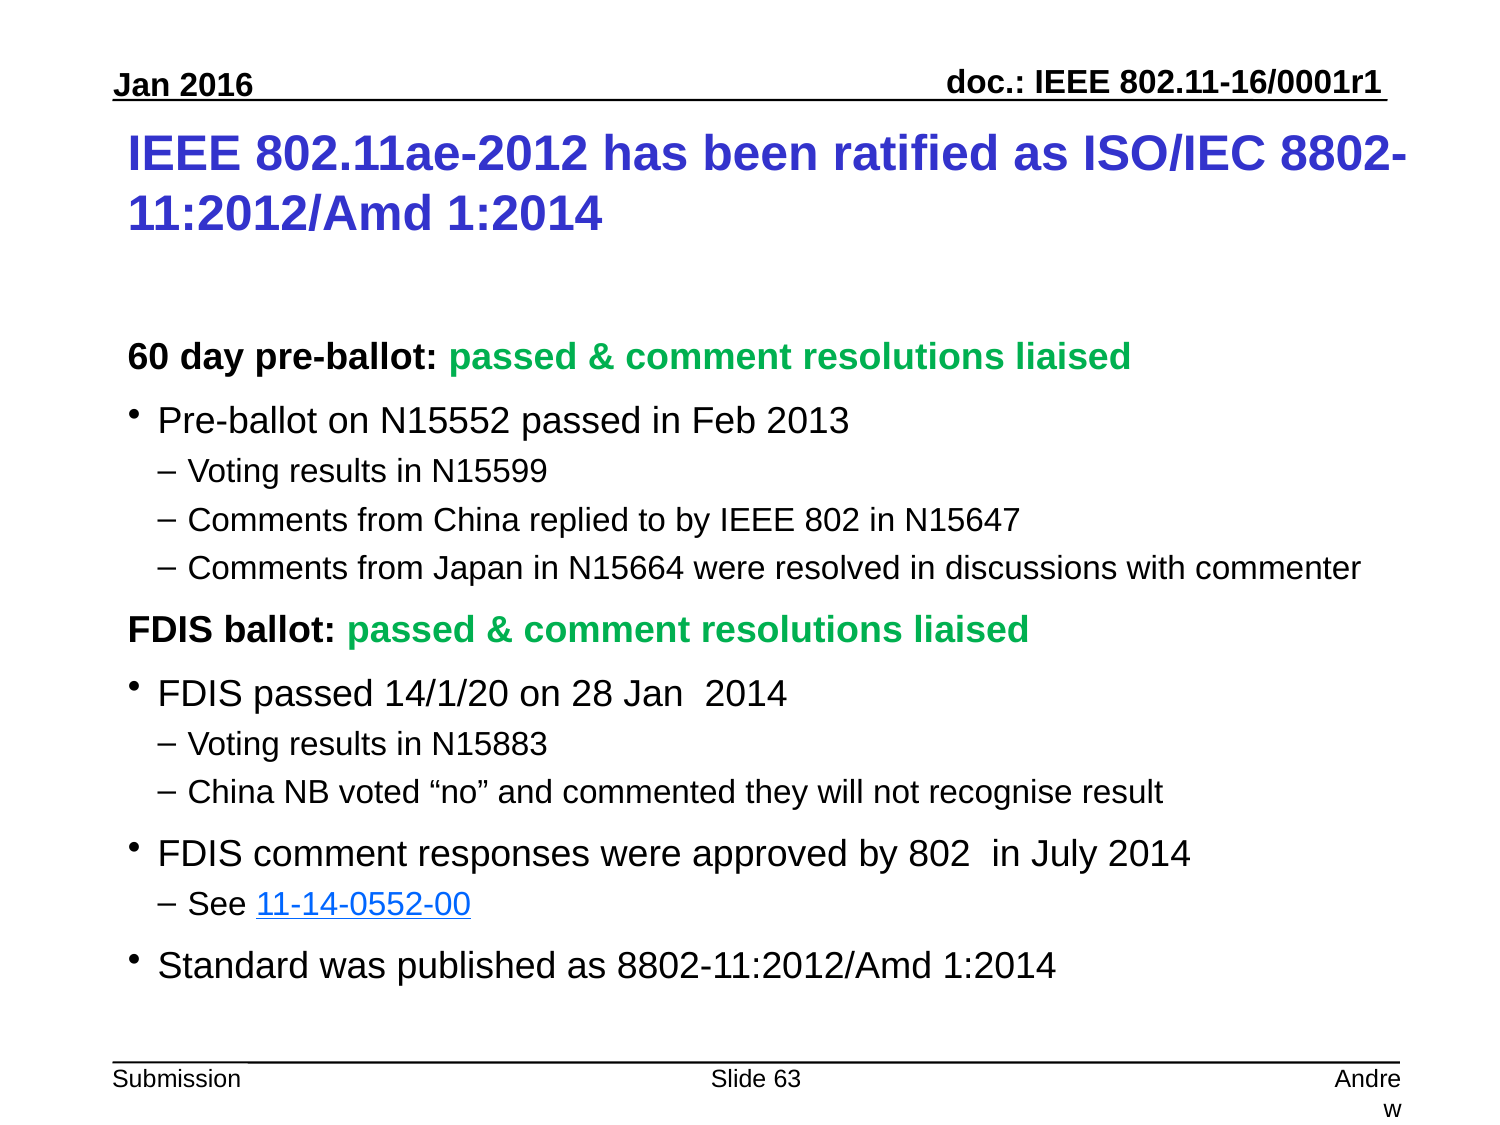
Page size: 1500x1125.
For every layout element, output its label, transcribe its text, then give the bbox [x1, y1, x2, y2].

title IEEE 802.11ae-2012 has been ratified as ISO/IEC 8802-11:2012/Amd 1:2014 [112, 112, 1475, 288]
slide_number Slide 63 [709, 1061, 803, 1093]
list 60 day pre-ballot: passed & comment resolutions liaised Pre-ballot on N15552 passed in Feb 2013 Voting results in N15599 Comments from China replied to by IEEE 802 in N15647 Comments from Japan in N15664 were resolved in discussions with commenter FDIS ballot: passed & comment resolutions liaised FDIS passed 14/1/20 on 28 Jan 2014 Voting results in N15883 China NB voted “no” and commented they will not recognise result FDIS comment responses were approved by 802 in July 2014 See 11-14-0552-00 Standard was published as 8802-11:2012/Amd 1:2014 [112, 324, 1388, 1000]
footer Andrew Myles, Cisco [1320, 1061, 1402, 1093]
